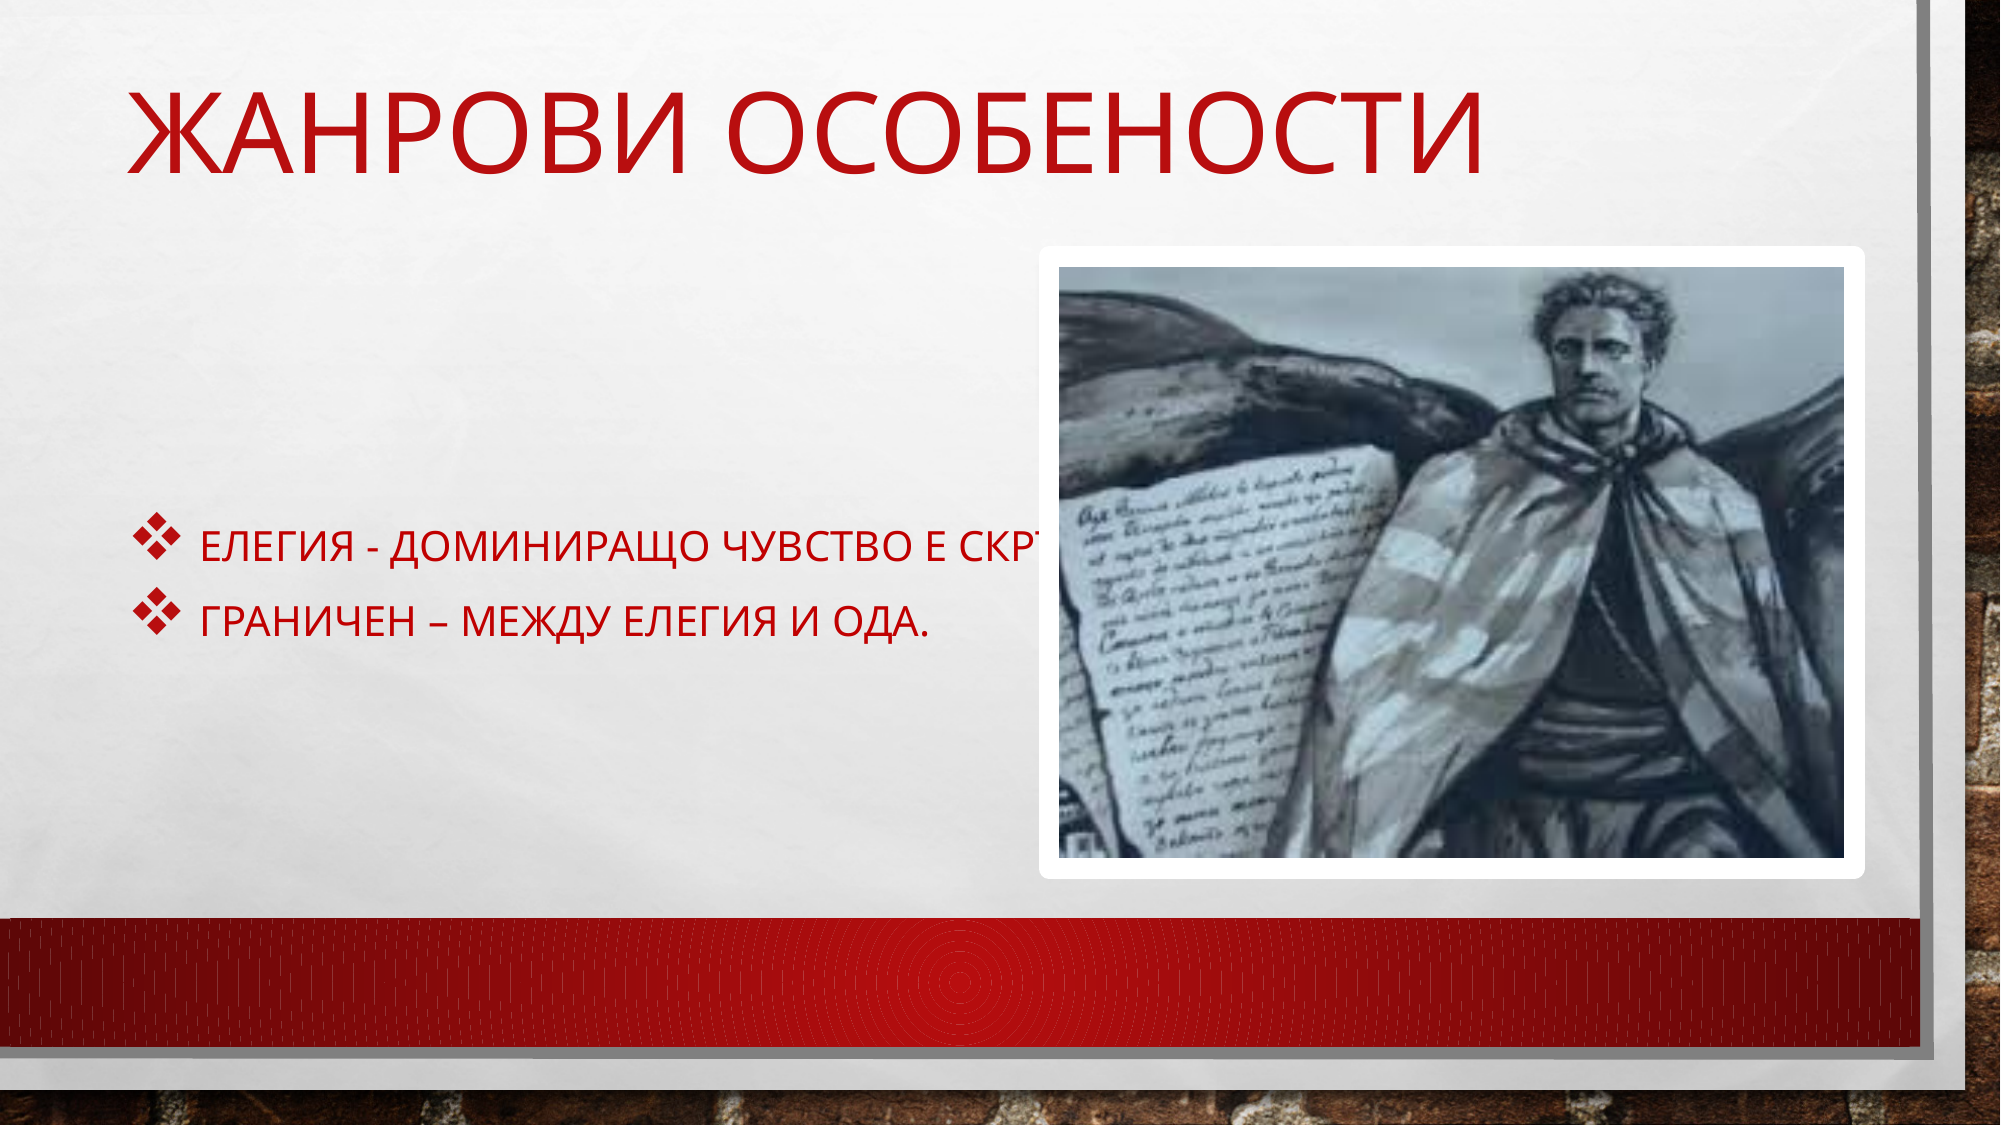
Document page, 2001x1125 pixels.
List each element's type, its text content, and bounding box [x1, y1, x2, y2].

picture [0, 0, 2000, 1125]
list елегия - Доминиращо чувство е скръбта Граничен – между елегия и ода. [112, 338, 1818, 882]
picture [1059, 266, 1844, 858]
title Жанрови особености [112, 42, 1818, 232]
